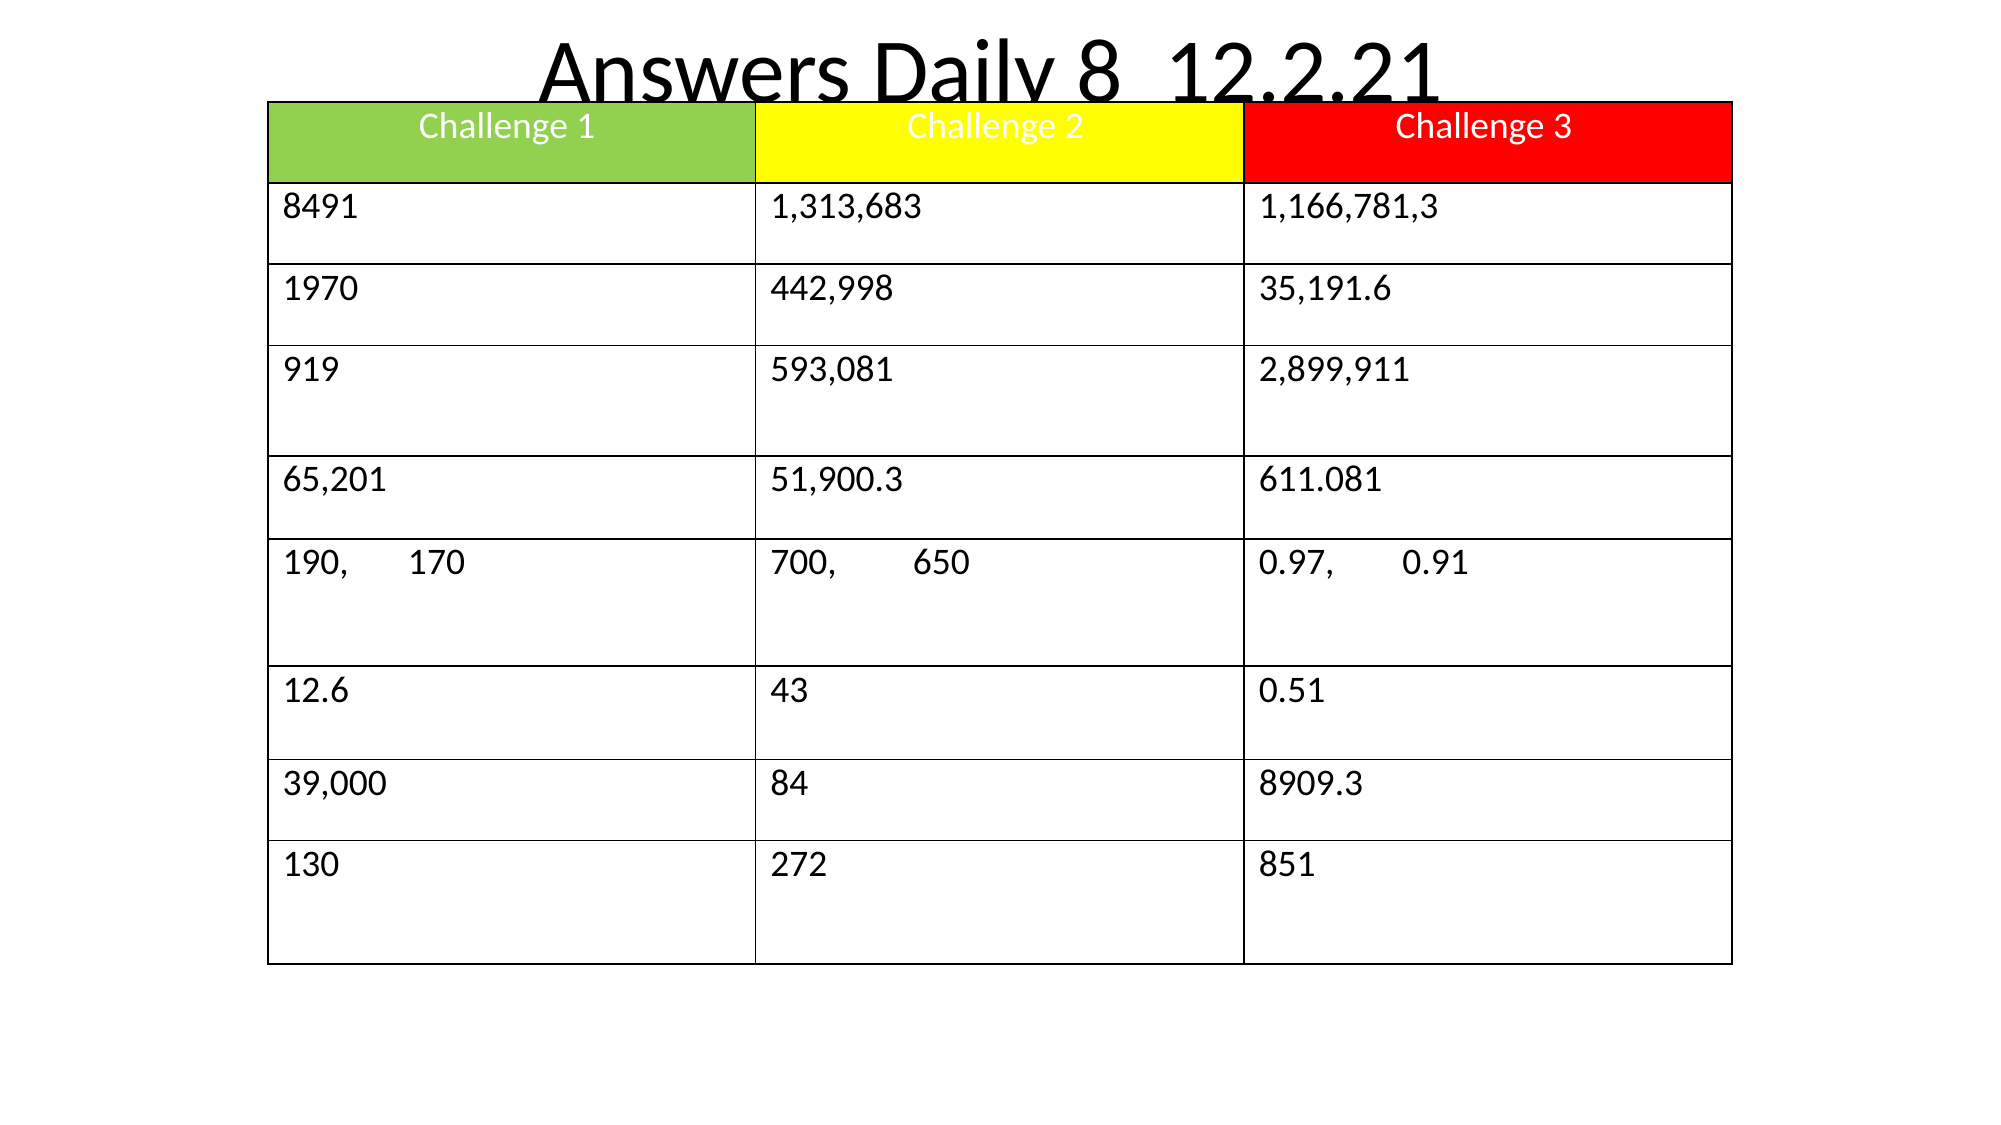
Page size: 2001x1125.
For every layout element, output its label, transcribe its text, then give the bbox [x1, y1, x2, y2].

table_cell 43 [756, 667, 1243, 759]
table_cell 593,081 [756, 346, 1243, 455]
table_cell 919 [269, 346, 755, 455]
text_box Answers Daily 8 12.2.21 [326, 3, 1677, 101]
table_cell 130 [269, 841, 755, 963]
table_cell 0.97, 0.91 [1245, 540, 1731, 665]
table_cell 1970 [269, 265, 755, 345]
table_cell 700, 650 [756, 540, 1243, 665]
table_cell 190, 170 [269, 540, 755, 665]
table_header Challenge 1 [269, 103, 755, 182]
table_cell 84 [756, 760, 1243, 840]
table_cell 12.6 [269, 667, 755, 759]
table_header Challenge 3 [1245, 103, 1731, 182]
table_cell 0.51 [1245, 667, 1731, 759]
table_cell 8909.3 [1245, 760, 1731, 840]
table_cell 8491 [269, 184, 755, 263]
table_cell 39,000 [269, 760, 755, 840]
table_cell 51,900.3 [756, 457, 1243, 538]
table_cell 35,191.6 [1245, 265, 1731, 345]
table_cell 65,201 [269, 457, 755, 538]
table_cell 851 [1245, 841, 1731, 963]
table_cell 442,998 [756, 265, 1243, 345]
table_cell 1,313,683 [756, 184, 1243, 263]
table_header Challenge 2 [756, 103, 1243, 182]
table_cell 272 [756, 841, 1243, 963]
table_cell 2,899,911 [1245, 346, 1731, 455]
table_cell 611.081 [1245, 457, 1731, 538]
table_cell 1,166,781,3 [1245, 184, 1731, 263]
